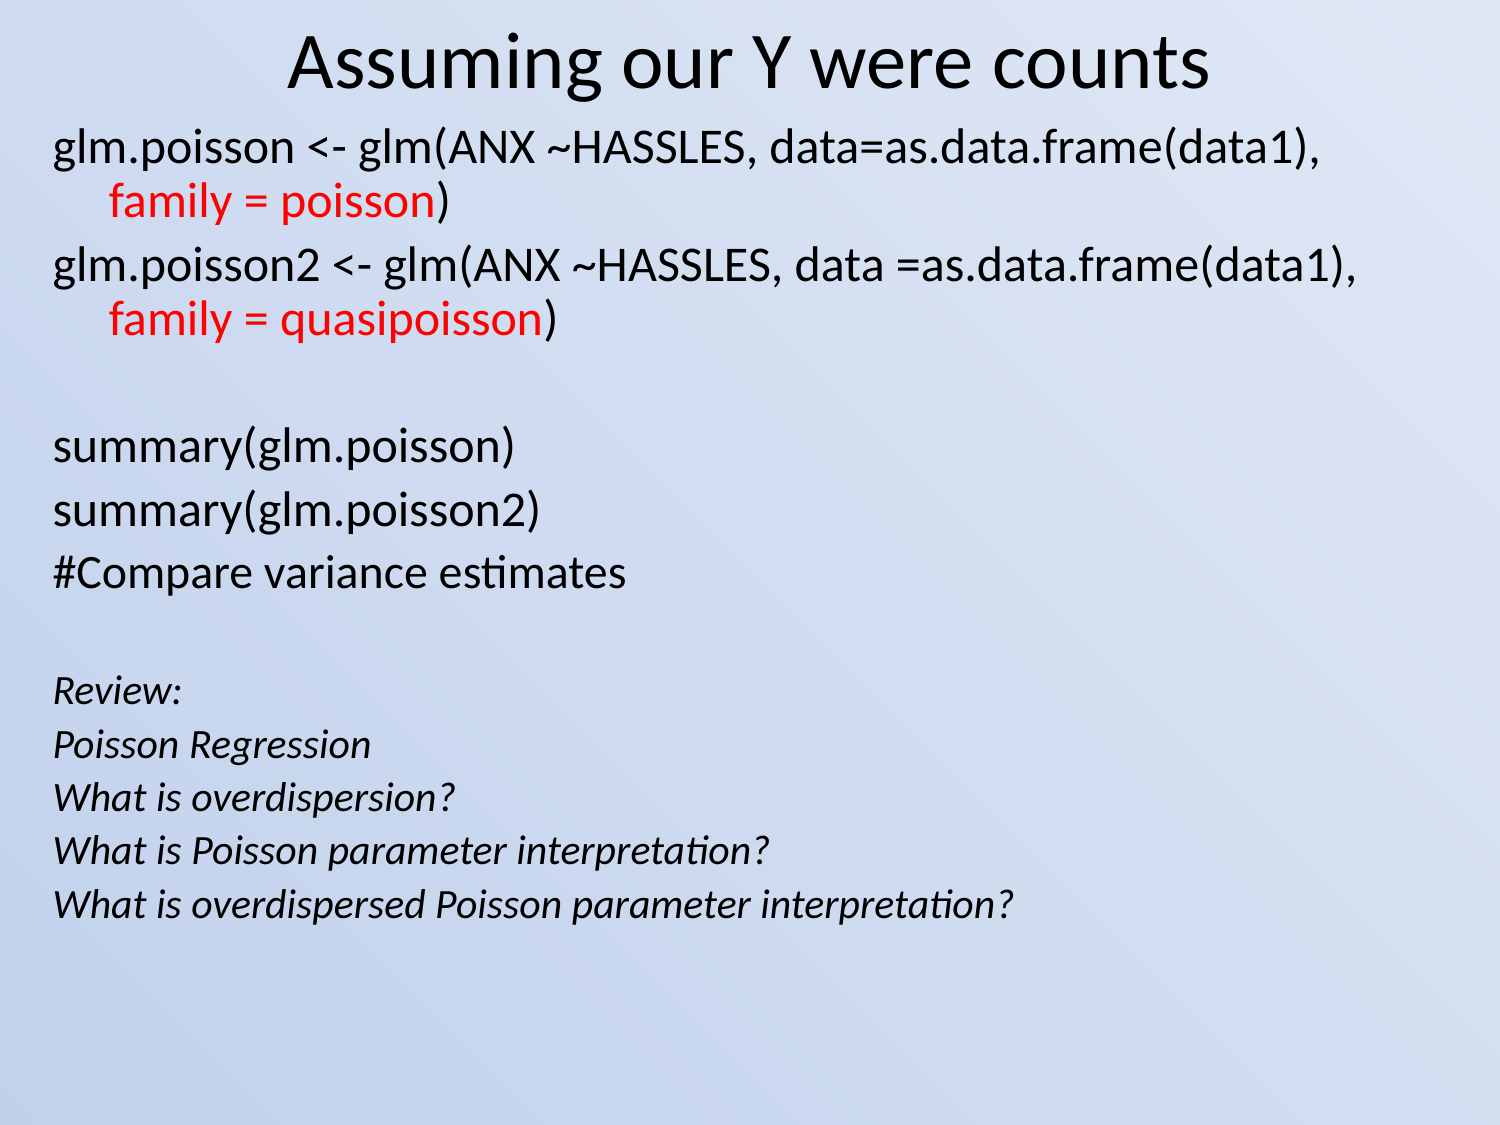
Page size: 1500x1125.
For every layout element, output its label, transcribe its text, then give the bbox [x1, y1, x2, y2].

list glm.poisson <- glm(ANX ~HASSLES, data=as.data.frame(data1), family = poisson) glm.poisson2 <- glm(ANX ~HASSLES, data =as.data.frame(data1), family = quasipoisson) summary(glm.poisson) summary(glm.poisson2) #Compare variance estimates Review: Poisson Regression What is overdispersion? What is Poisson parameter interpretation? What is overdispersed Poisson parameter interpretation? [37, 112, 1463, 1088]
title Assuming our Y were counts [75, 0, 1425, 112]
